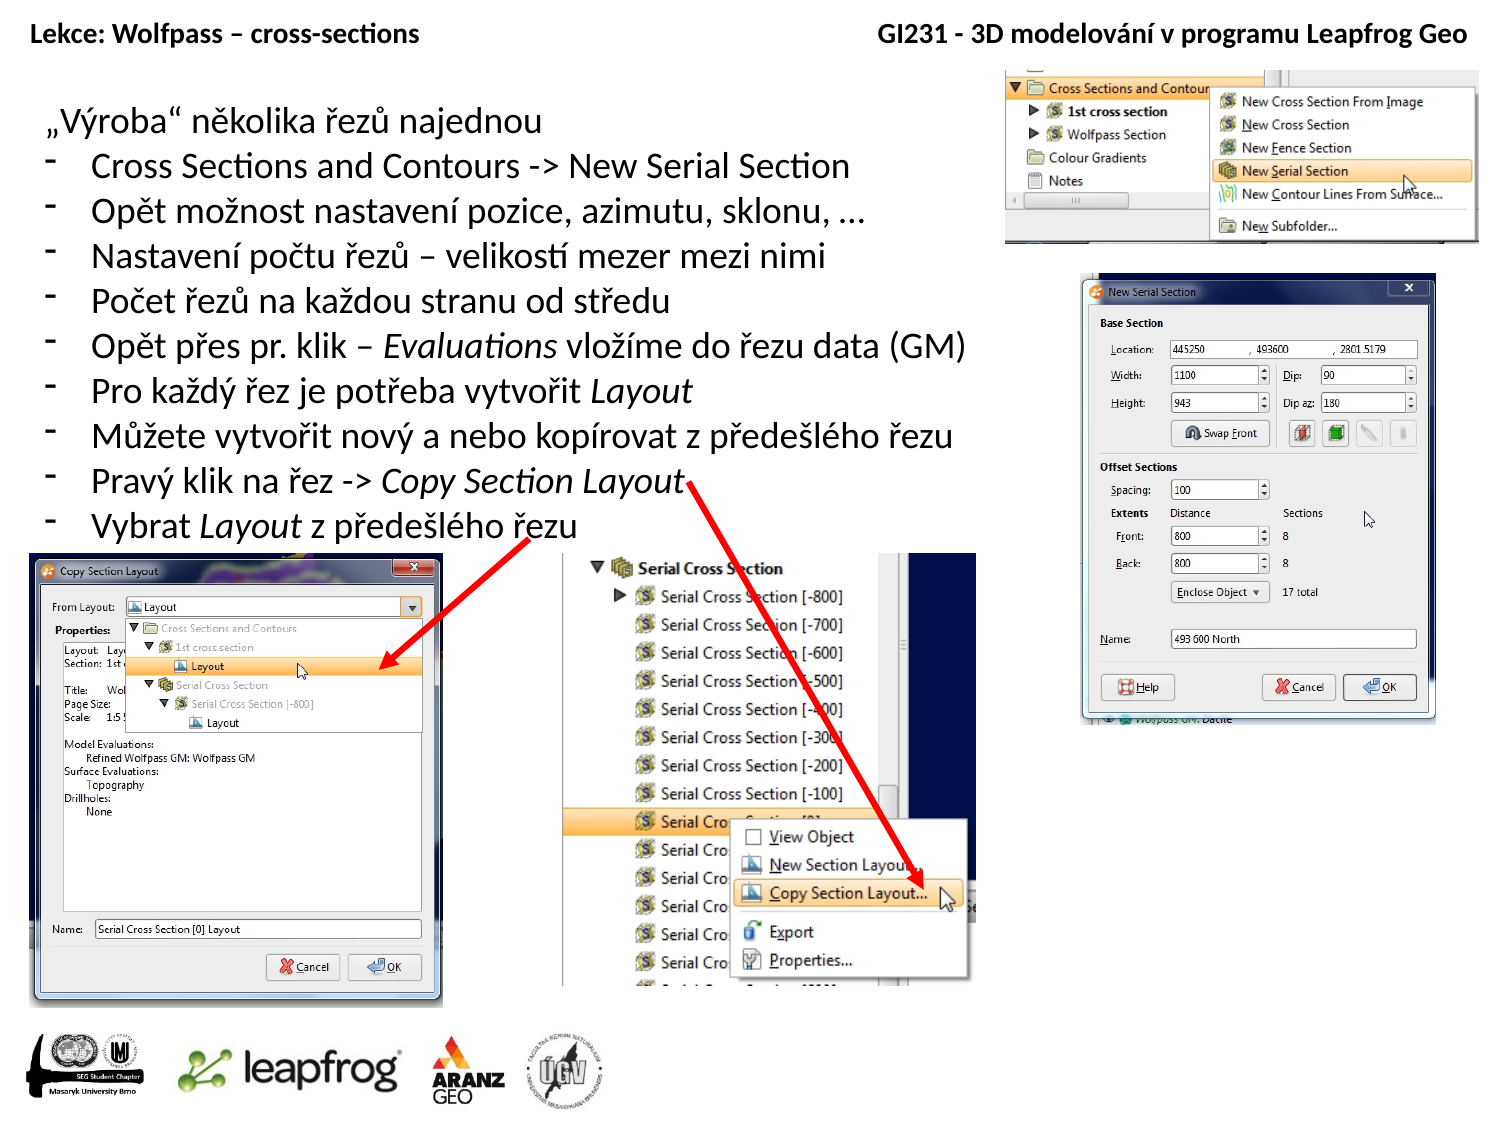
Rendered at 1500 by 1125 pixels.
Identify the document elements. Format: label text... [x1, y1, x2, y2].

text_box Lekce: Wolfpass – cross-sections GI231 - 3D modelování v programu Leapfrog Geo [15, 7, 1485, 127]
text_box „Výroba“ několika řezů najednou Cross Sections and Contours -> New Serial Section Opět možnost nastavení pozice, azimutu, sklonu, … Nastavení počtu řezů – velikostí mezer mezi nimi Počet řezů na každou stranu od středu Opět přes pr. klik – Evaluations vložíme do řezu data (GM) Pro každý řez je potřeba vytvořit Layout Můžete vytvořit nový a nebo kopírovat z předešlého řezu Pravý klik na řez -> Copy Section Layout Vybrat Layout z předešlého řezu [29, 127, 1436, 599]
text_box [15, 1023, 605, 1112]
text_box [688, 481, 924, 890]
picture [1080, 273, 1436, 725]
picture [1005, 70, 1479, 244]
picture [562, 553, 976, 986]
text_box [378, 538, 530, 670]
picture [29, 553, 443, 1008]
